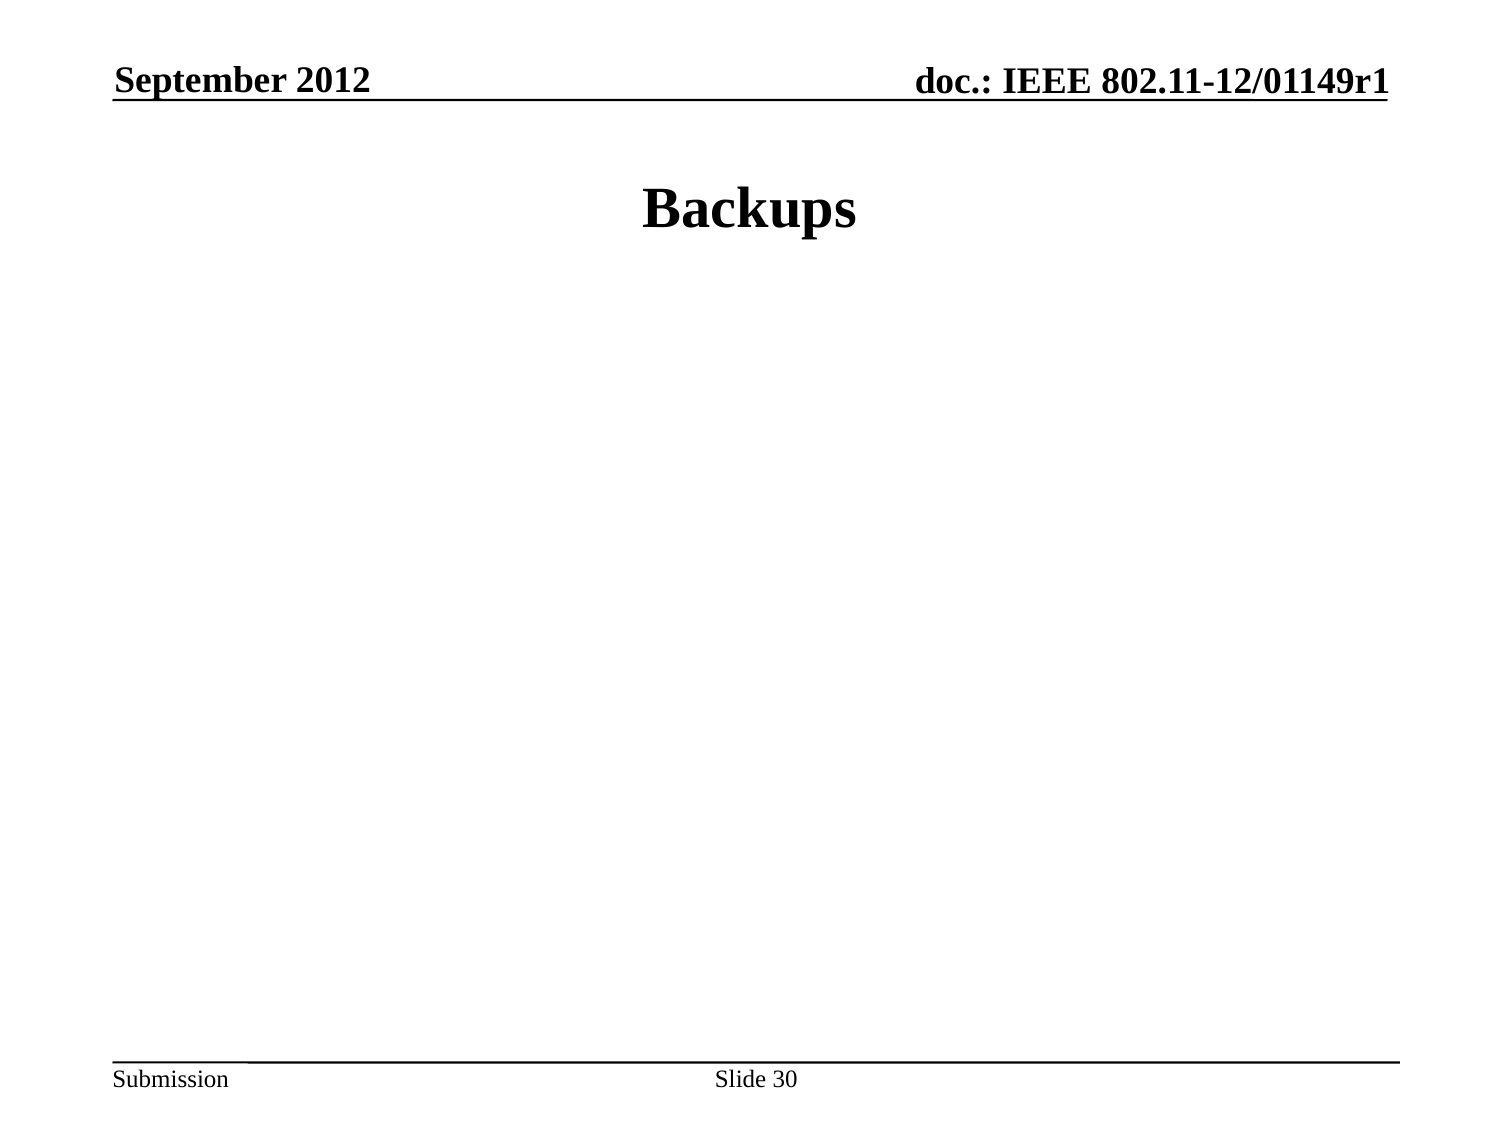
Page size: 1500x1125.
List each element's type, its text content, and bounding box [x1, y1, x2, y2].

slide_number Slide 30 [714, 1062, 798, 1093]
title Backups [112, 116, 1388, 292]
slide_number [114, 54, 374, 100]
